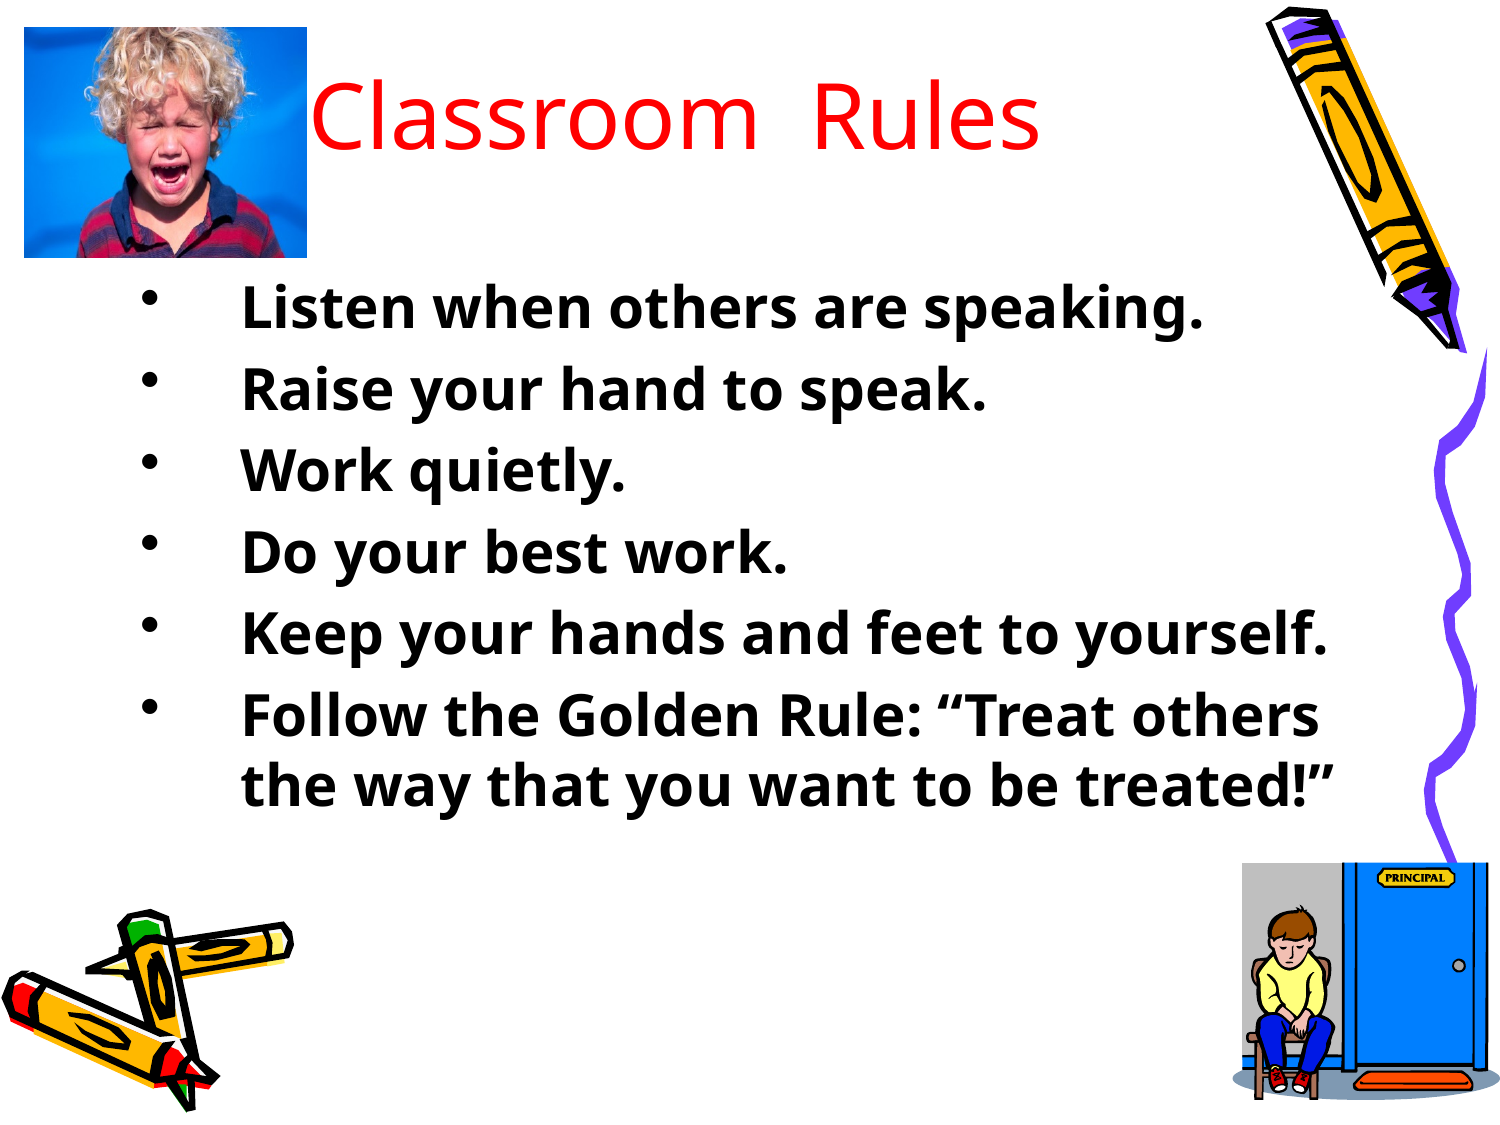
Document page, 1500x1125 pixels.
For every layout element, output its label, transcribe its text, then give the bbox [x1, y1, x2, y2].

title Classroom Rules [112, 24, 1240, 175]
picture [1232, 862, 1500, 1101]
picture [24, 27, 307, 258]
list Listen when others are speaking. Raise your hand to speak. Work quietly. Do your best work. Keep your hands and feet to yourself. Follow the Golden Rule: “Treat others the way that you want to be treated!” [125, 262, 1388, 863]
